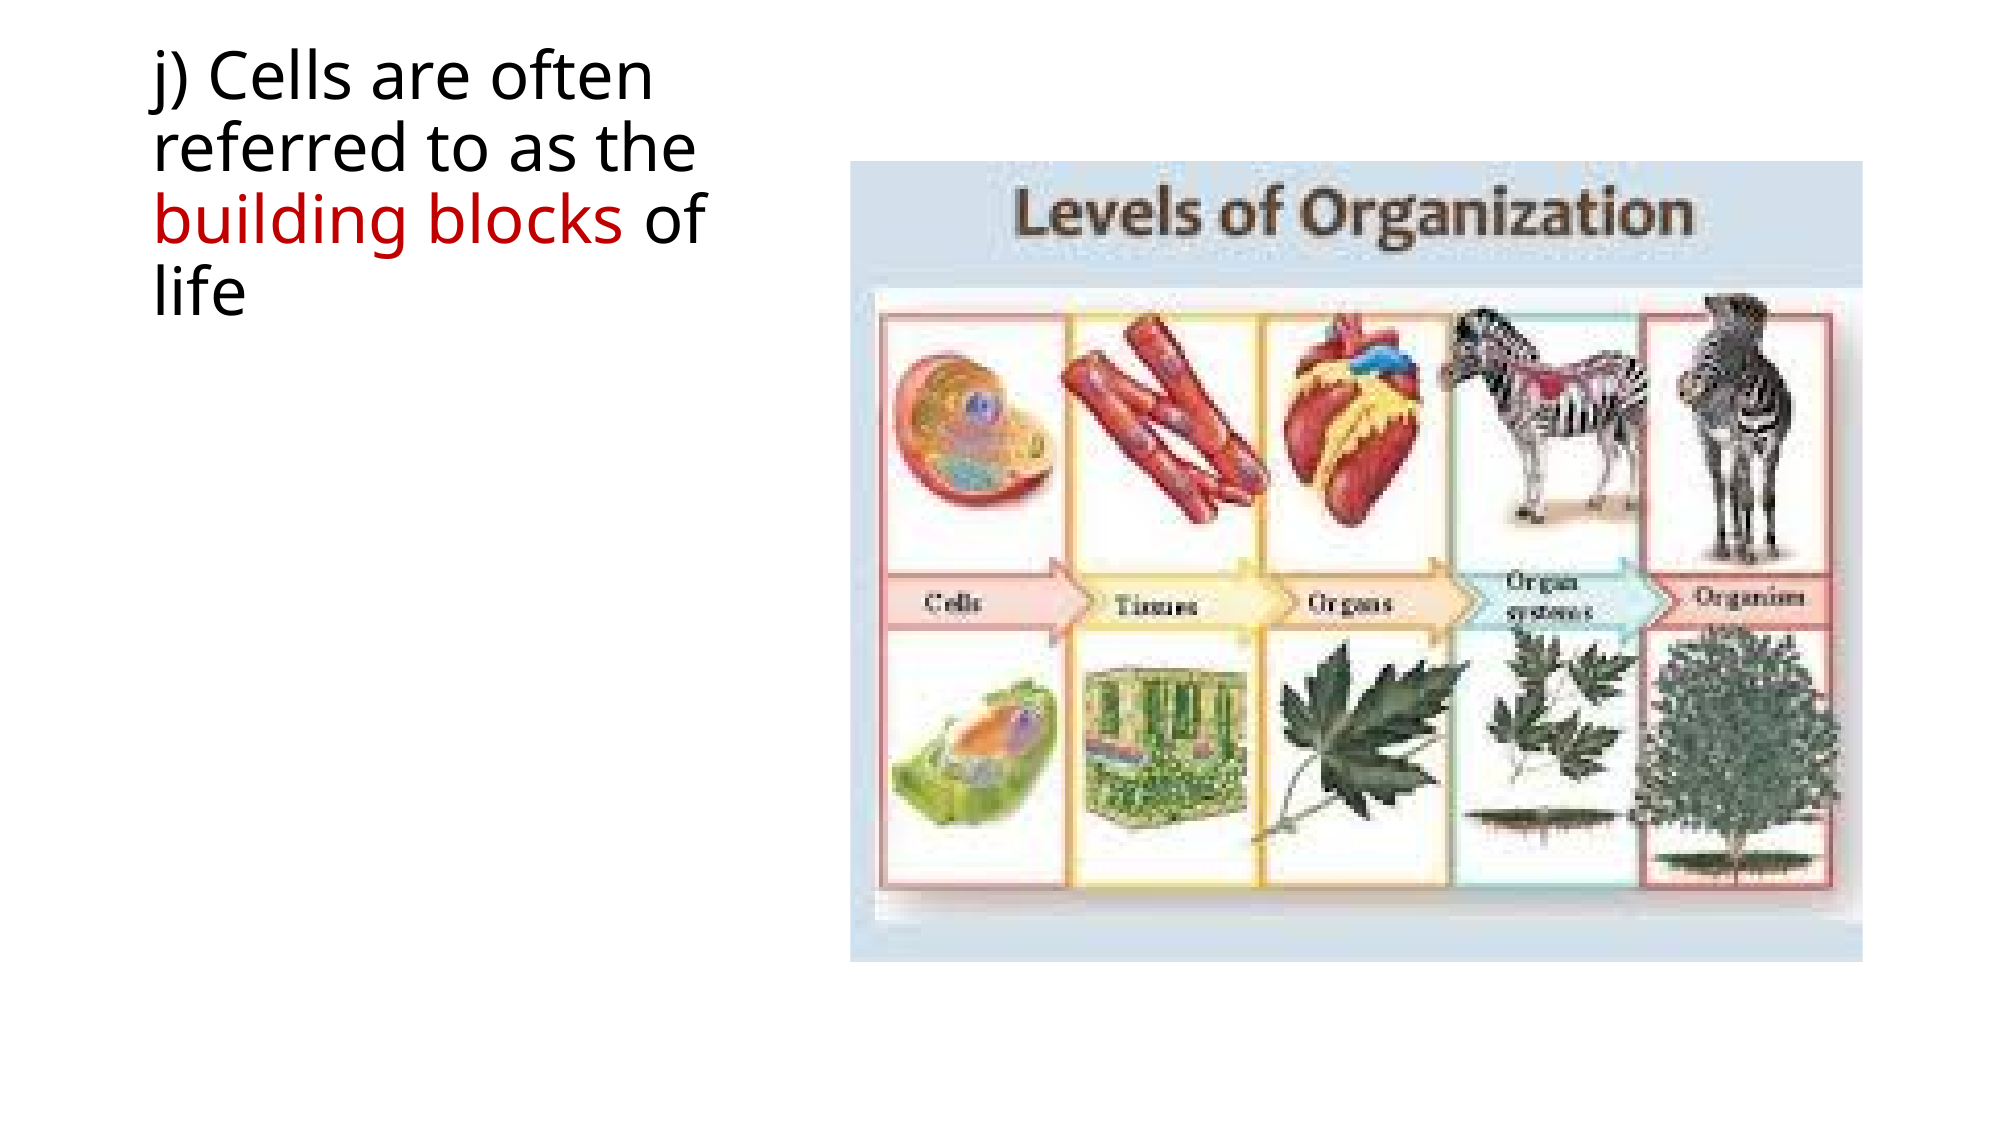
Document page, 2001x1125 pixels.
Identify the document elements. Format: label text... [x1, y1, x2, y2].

title j) Cells are often referred to as the building blocks of life [137, 75, 783, 338]
picture [850, 161, 1863, 962]
